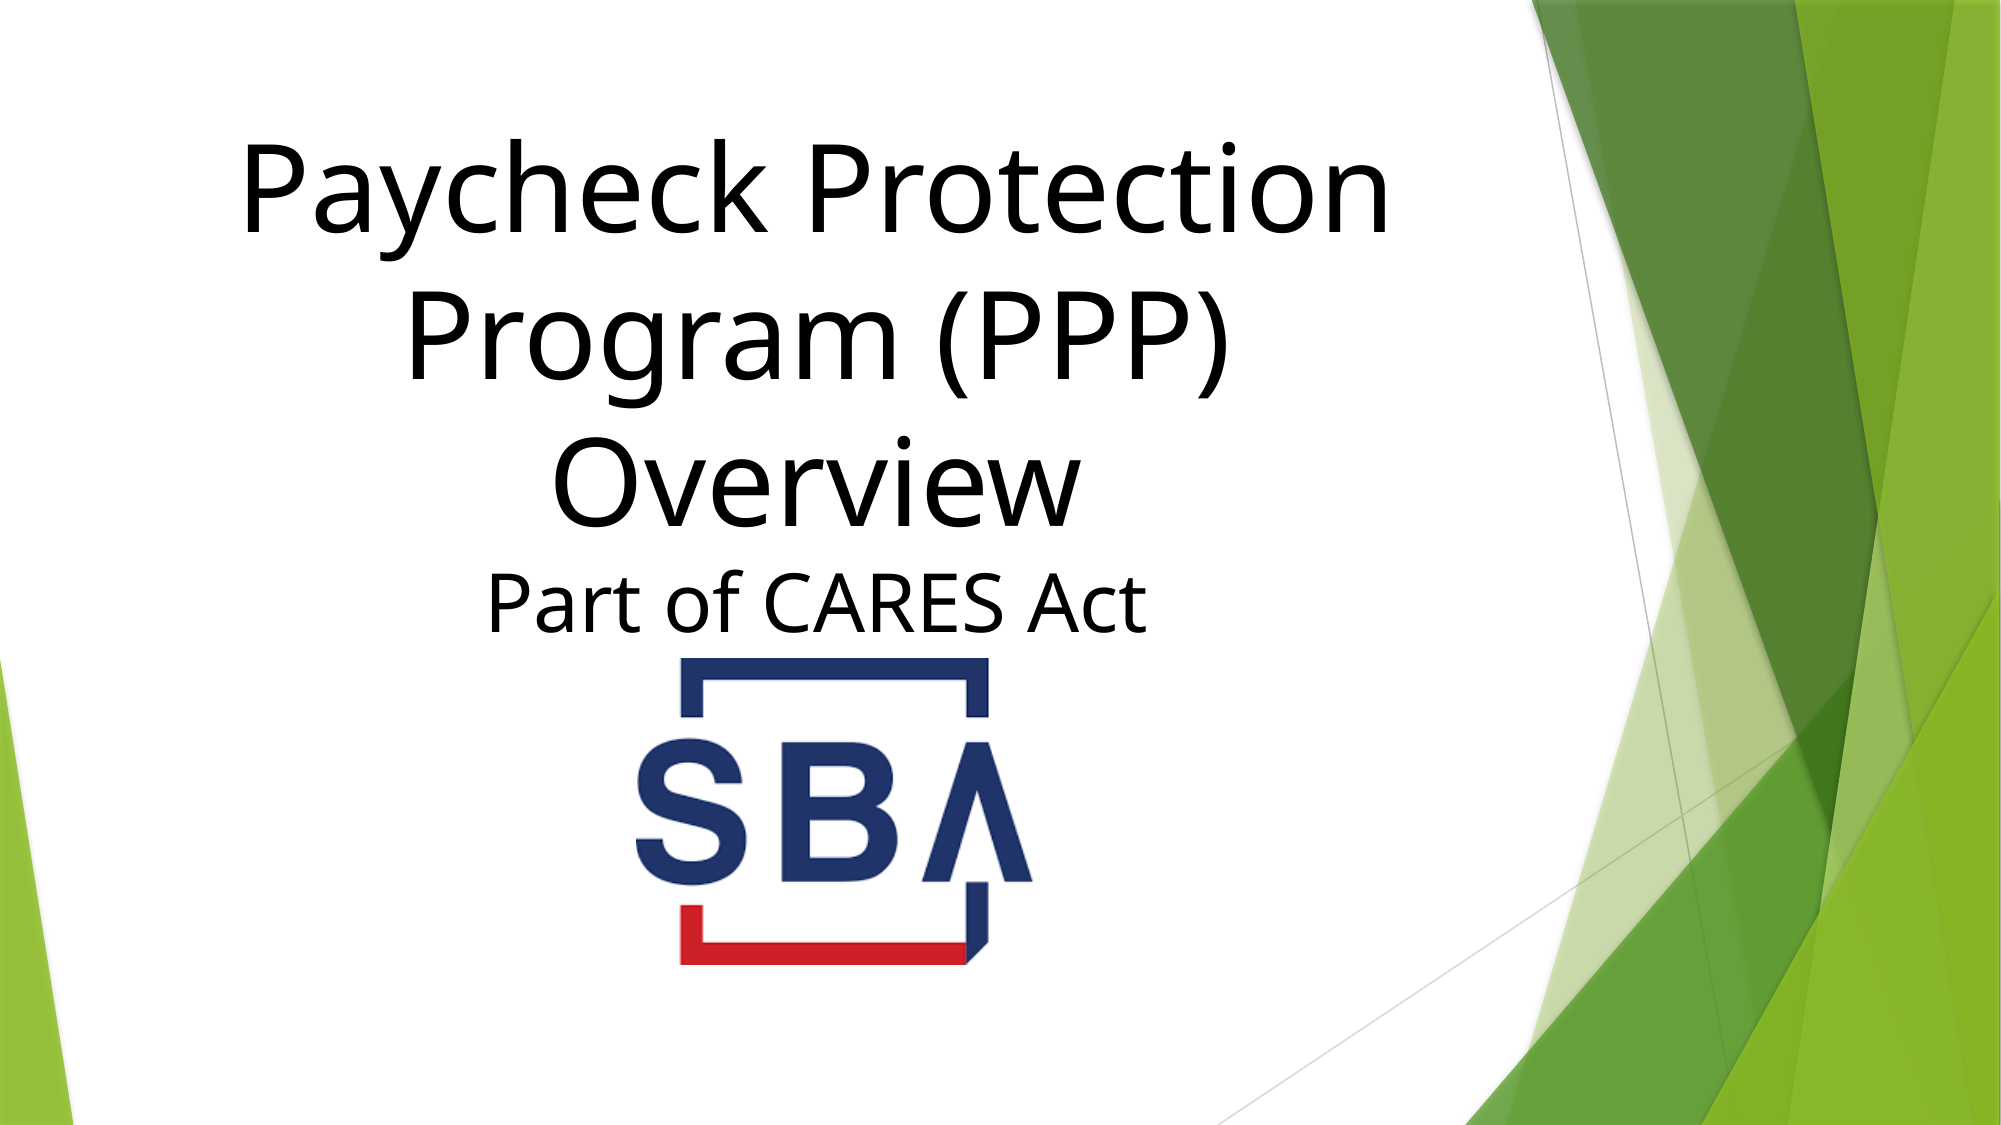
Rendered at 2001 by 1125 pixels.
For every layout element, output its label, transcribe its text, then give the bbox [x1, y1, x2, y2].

picture [635, 657, 1039, 966]
title Paycheck Protection Program (PPP) Overview Part of CARES Act [111, 99, 1522, 659]
